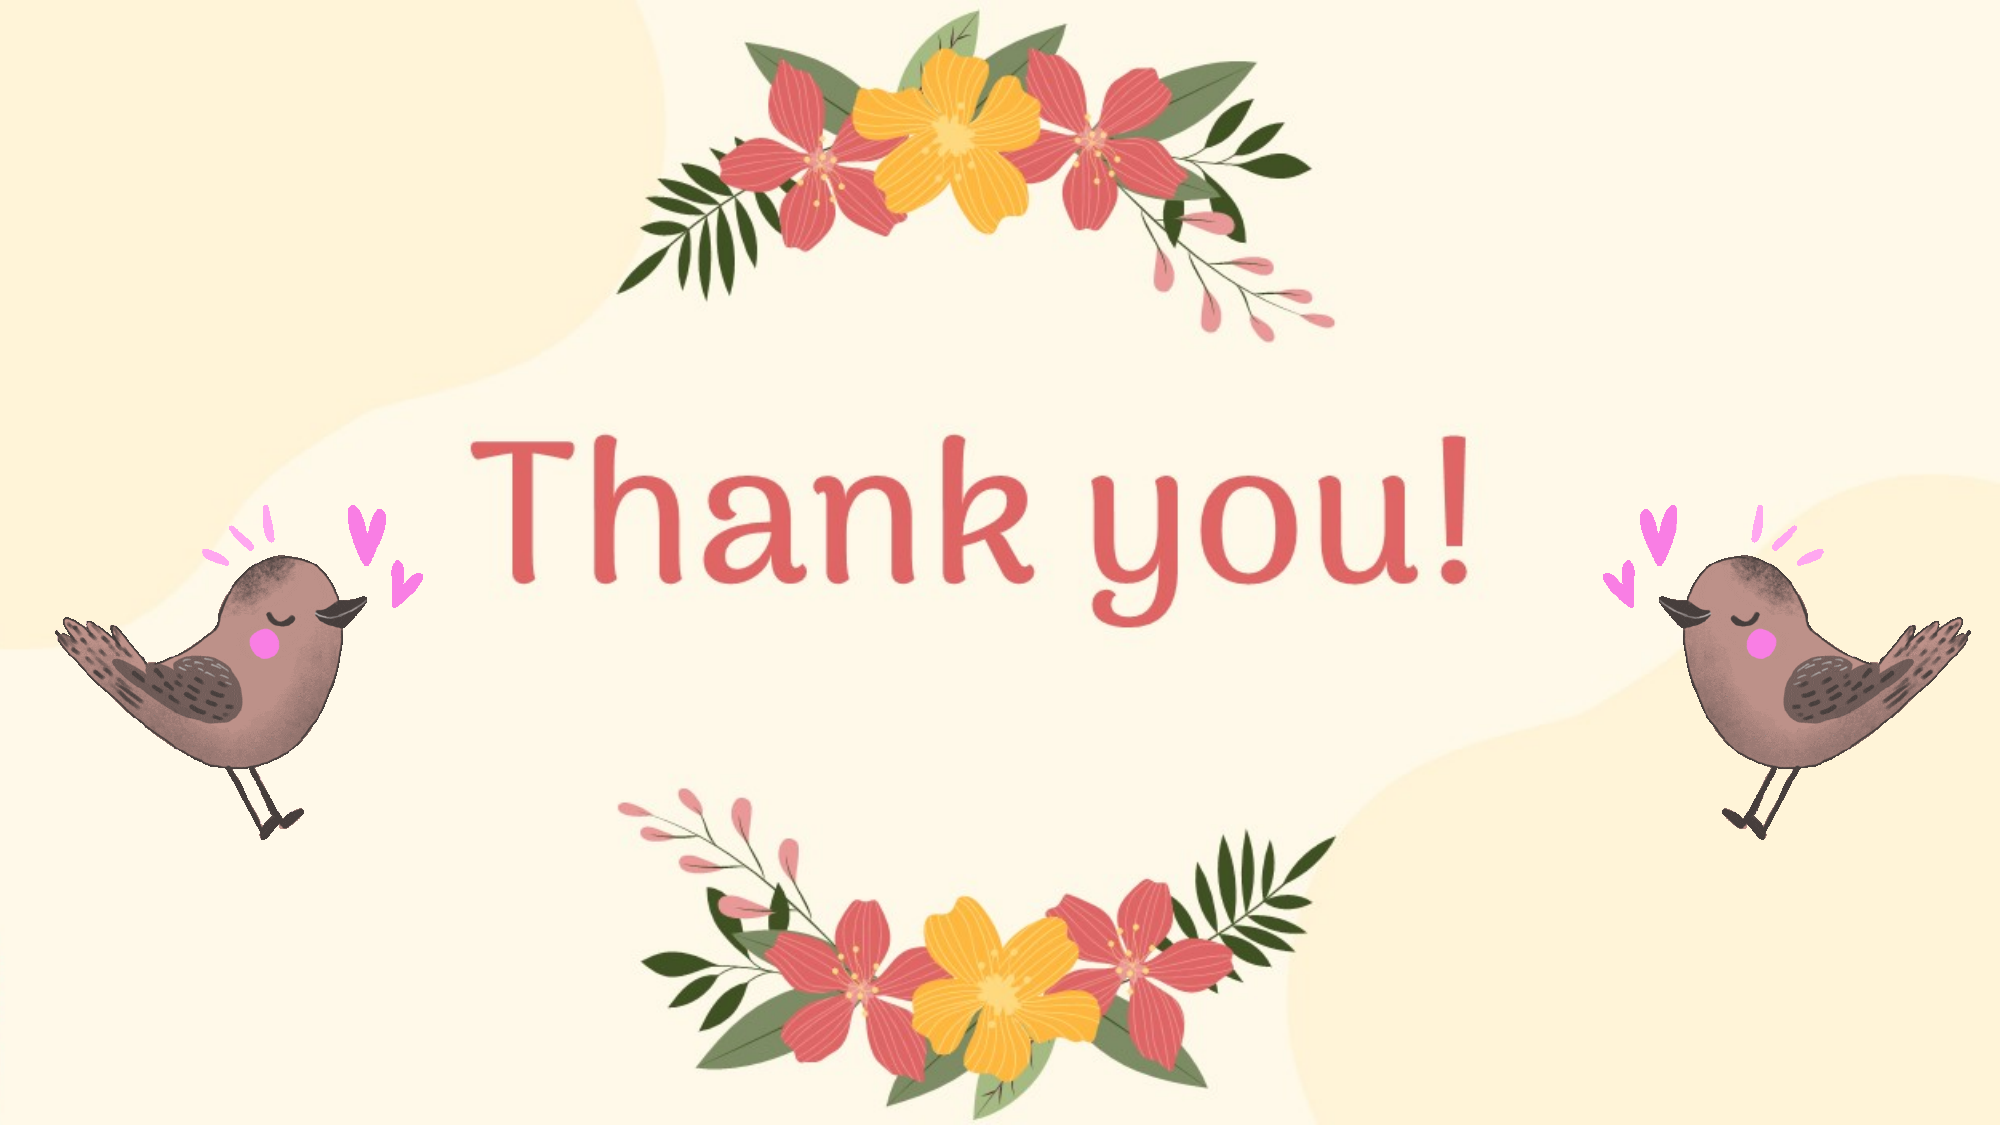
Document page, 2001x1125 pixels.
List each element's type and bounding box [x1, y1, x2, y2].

picture [1561, 440, 2000, 905]
picture [0, 440, 464, 905]
list [0, 0, 2000, 1125]
